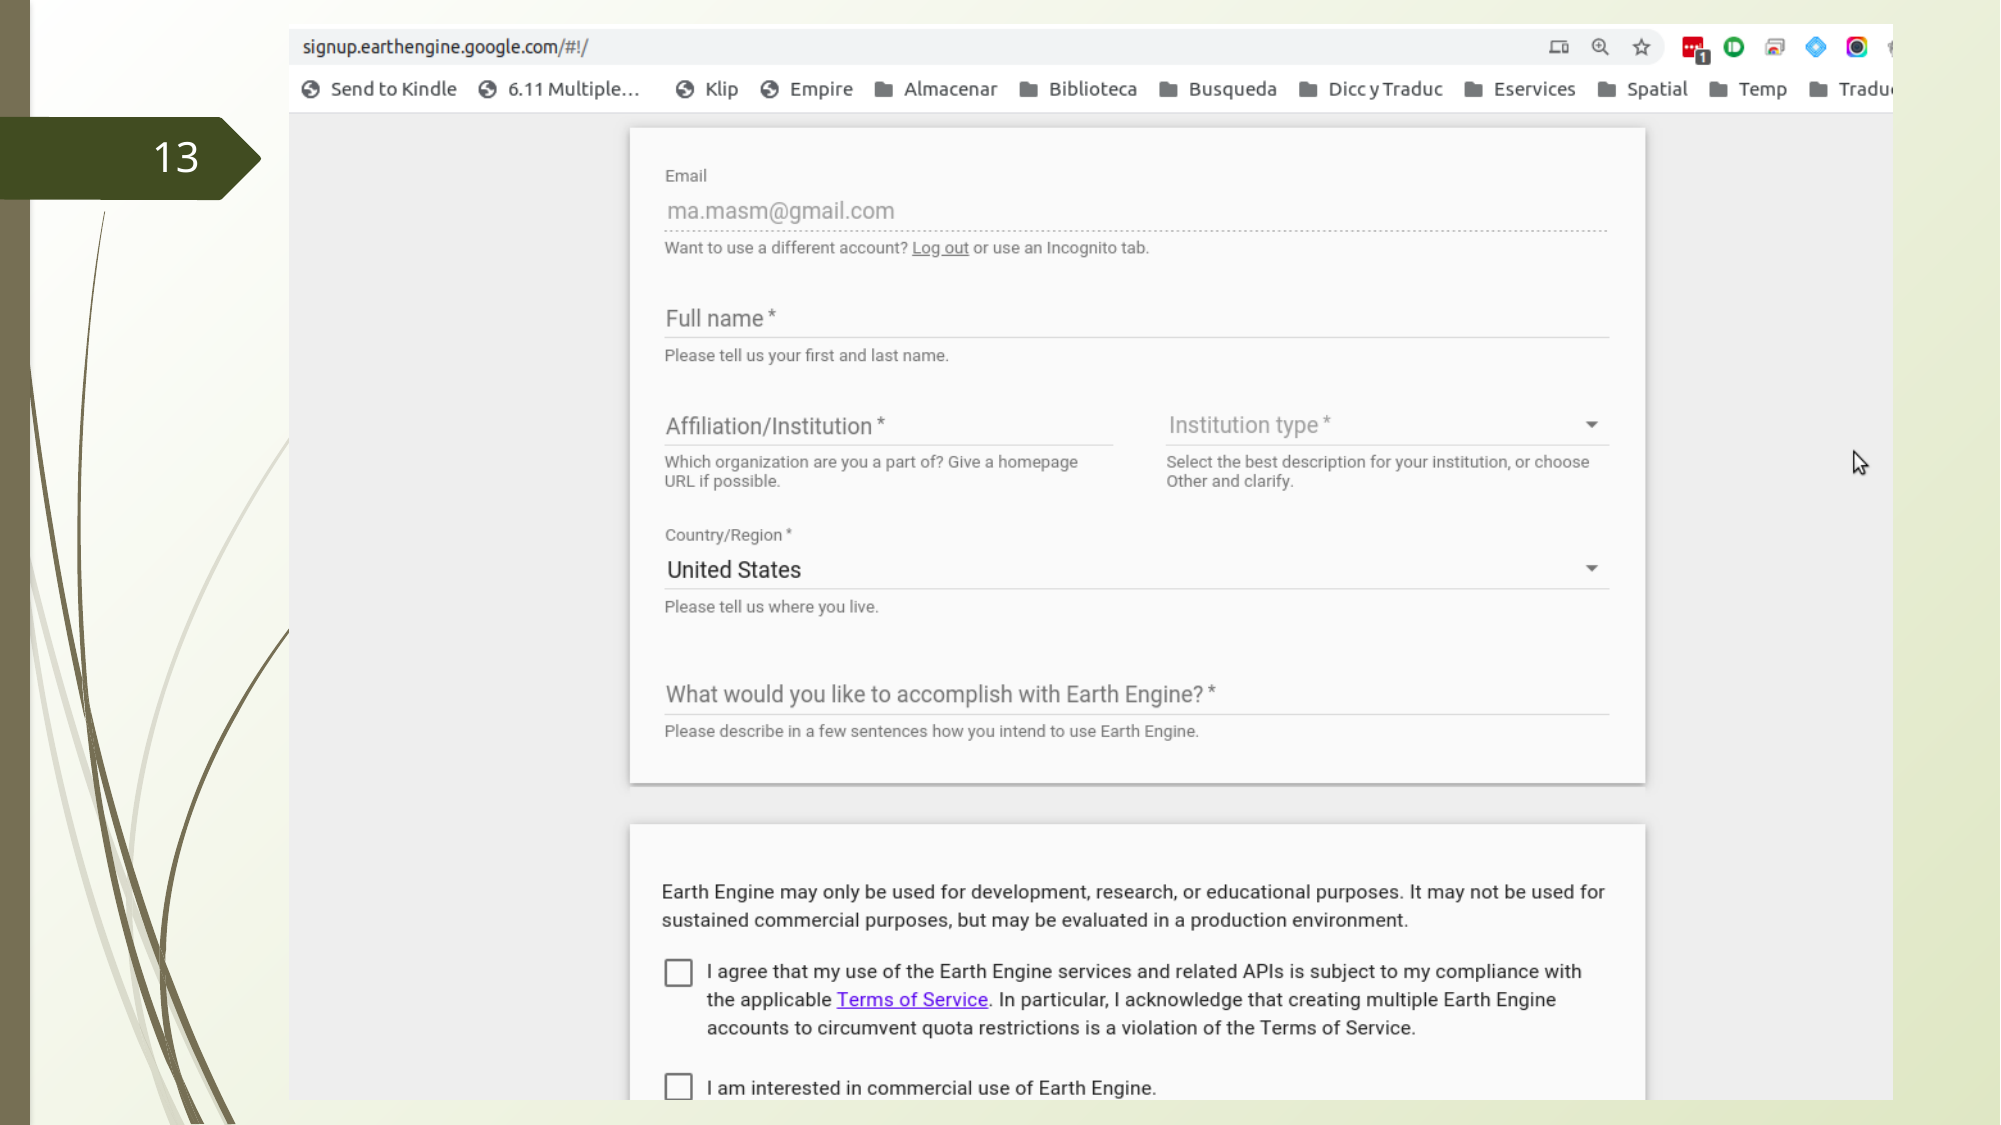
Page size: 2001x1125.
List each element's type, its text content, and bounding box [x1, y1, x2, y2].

picture [289, 24, 1893, 1101]
text_box ‹#› [87, 129, 215, 189]
